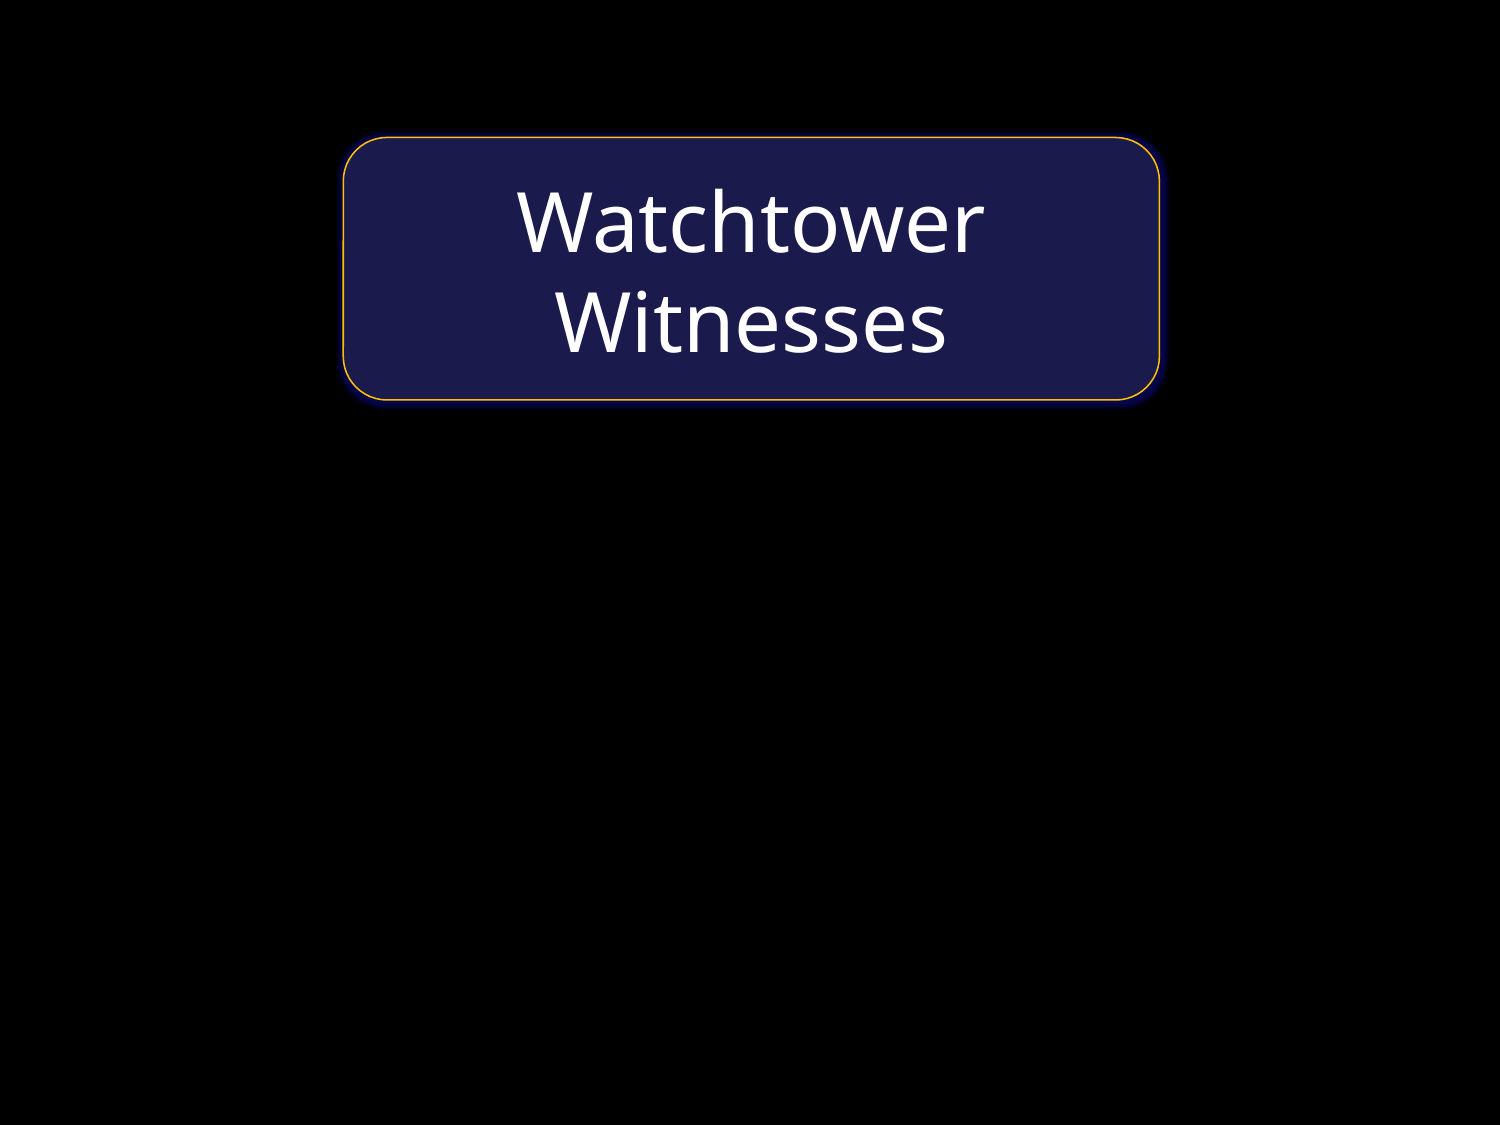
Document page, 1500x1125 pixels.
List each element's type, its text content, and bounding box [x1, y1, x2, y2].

text_box Watchtower Witnesses [342, 136, 1161, 402]
